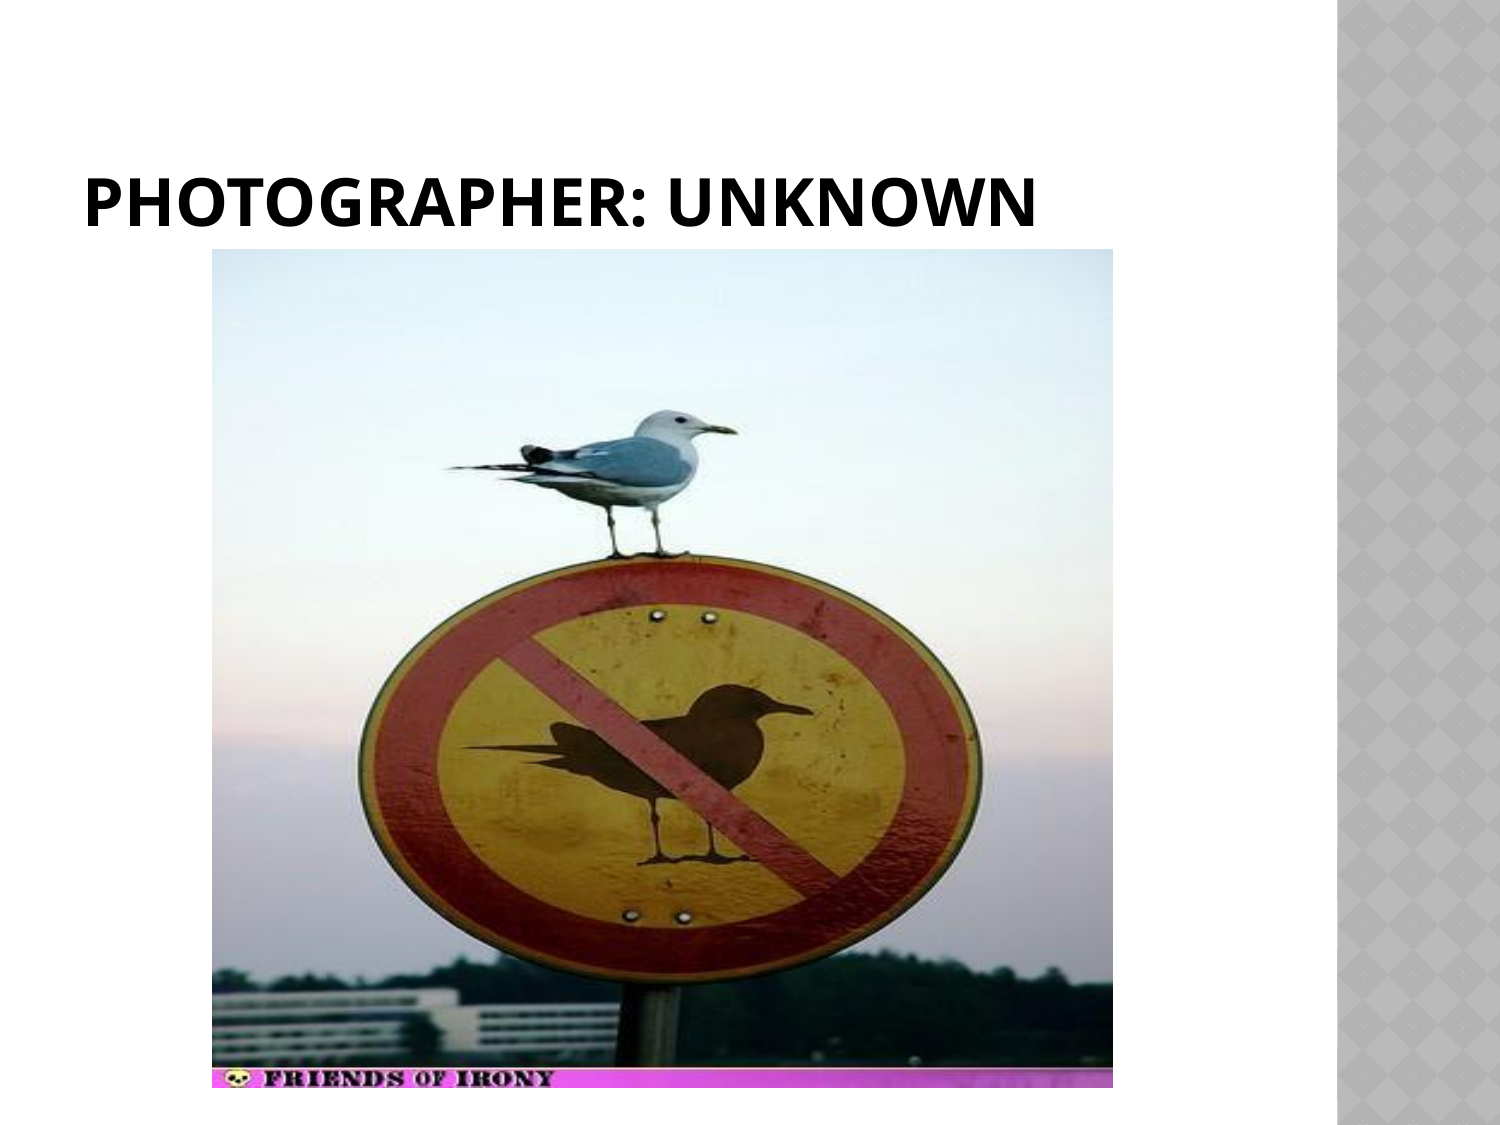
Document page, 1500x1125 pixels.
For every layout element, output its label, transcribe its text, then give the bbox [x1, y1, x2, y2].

title Photographer: Unknown [75, 52, 1263, 240]
picture [211, 249, 1113, 1088]
